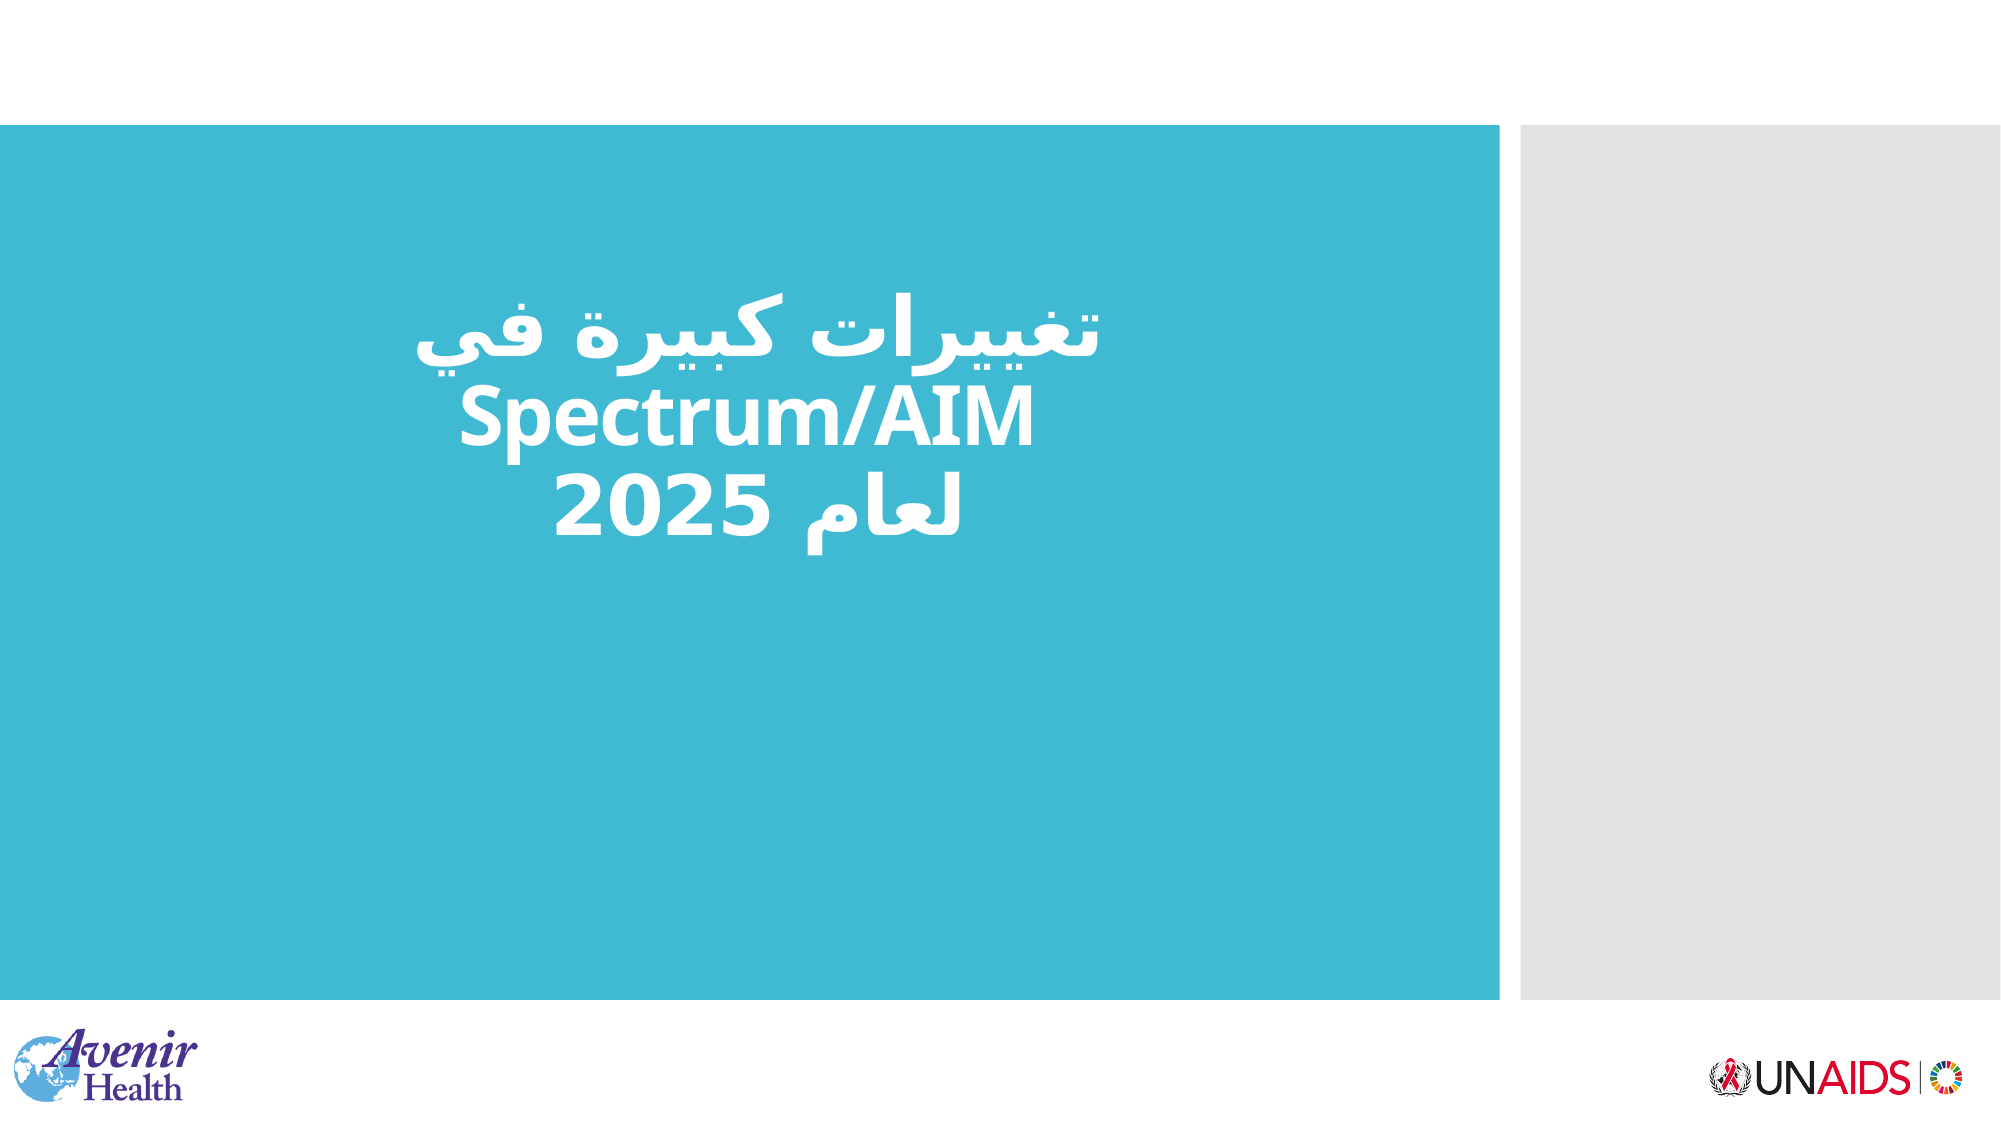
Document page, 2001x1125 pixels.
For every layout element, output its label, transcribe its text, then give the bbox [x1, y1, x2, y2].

title تغييرات كبيرة في Spectrum/AIM لعام 2025 [158, 231, 1359, 562]
picture [1709, 1058, 1963, 1097]
picture [11, 1027, 202, 1103]
